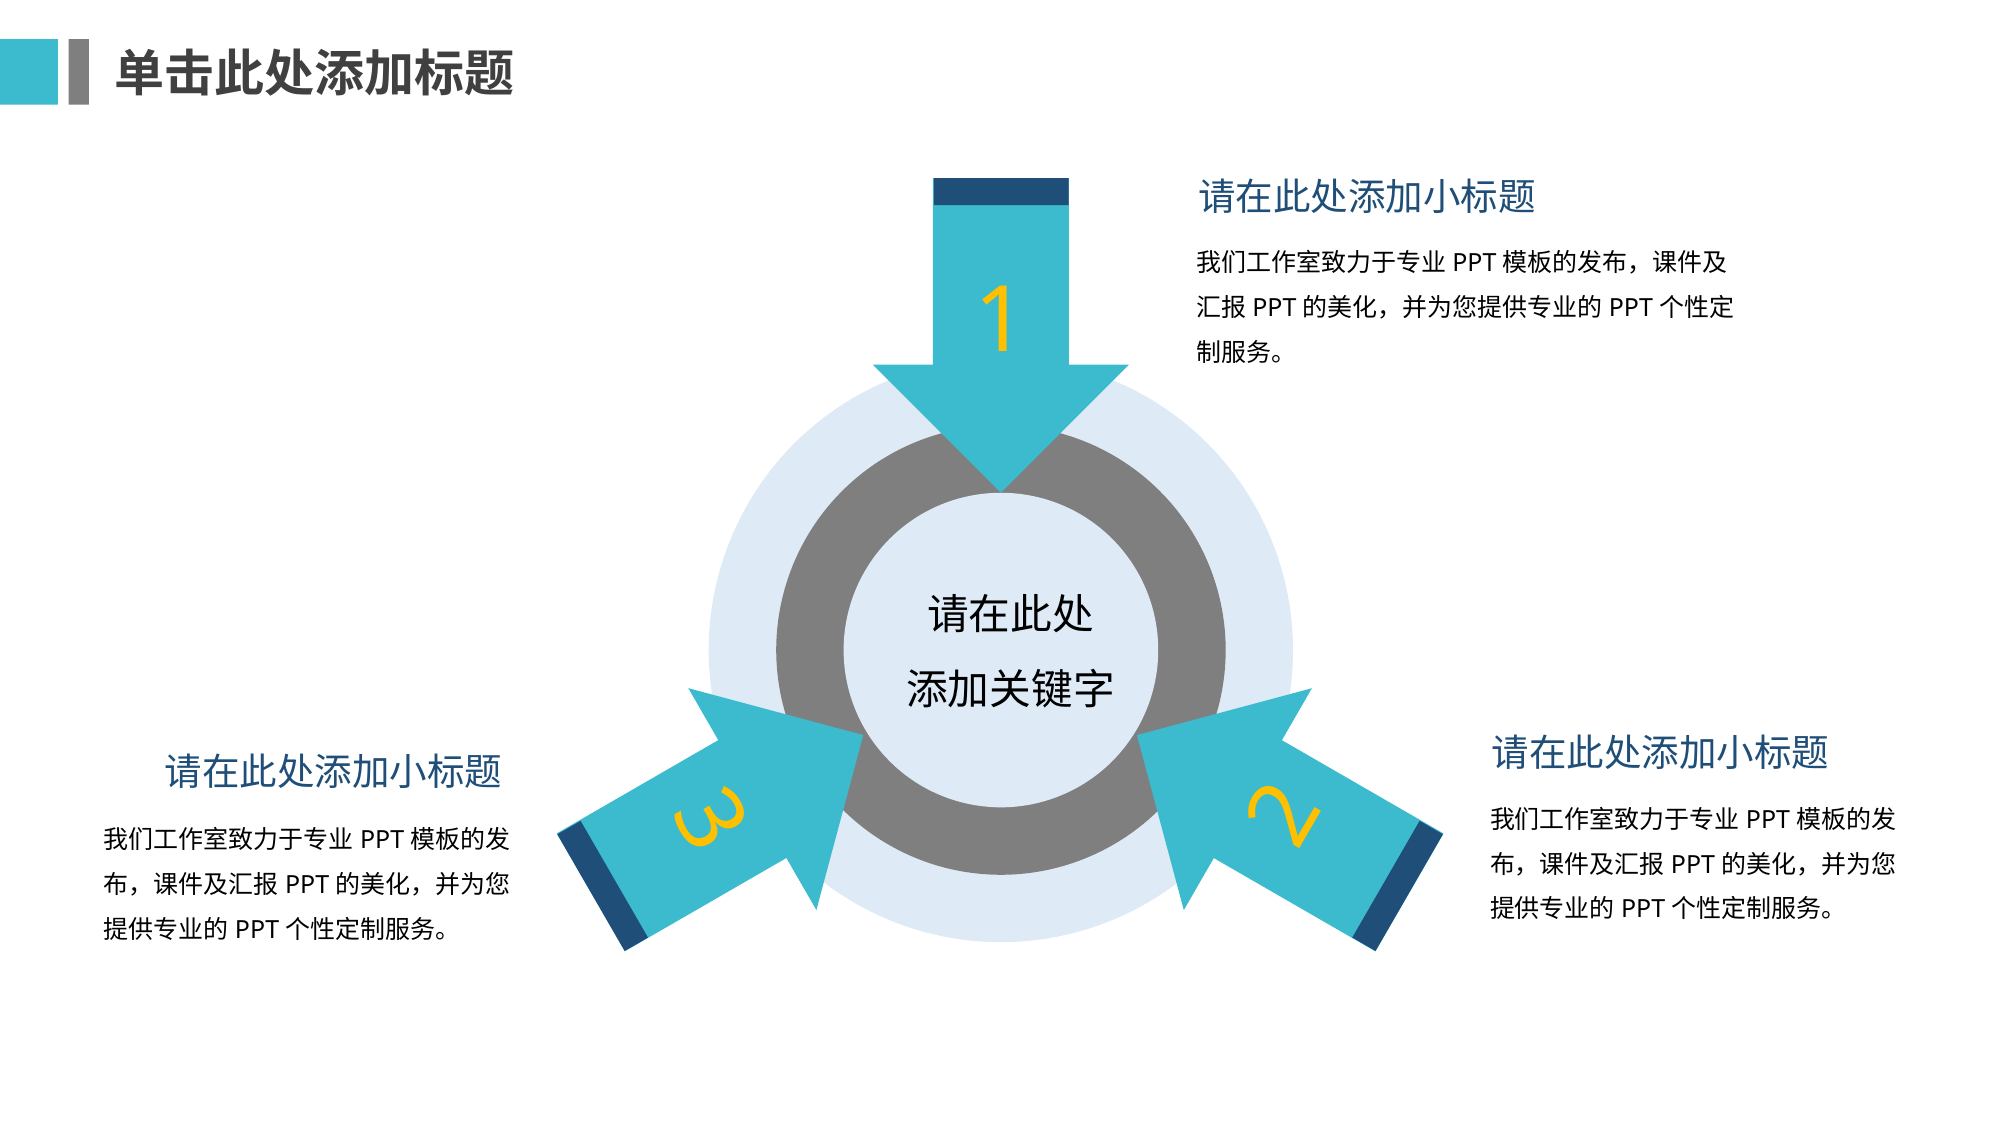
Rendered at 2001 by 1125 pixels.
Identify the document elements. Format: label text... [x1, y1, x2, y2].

text_box 请在此处添加小标题 [1476, 721, 1845, 780]
text_box 请在此处添加小标题 [149, 740, 518, 801]
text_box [569, 177, 1431, 943]
text_box 我们工作室致力于专业PPT模板的发布，课件及汇报PPT的美化，并为您提供专业的PPT个性定制服务。 [89, 801, 536, 951]
text_box 单击此处添加标题 [99, 34, 542, 109]
text_box [68, 39, 89, 105]
text_box 我们工作室致力于专业PPT模板的发布，课件及汇报PPT的美化，并为您提供专业的PPT个性定制服务。 [1475, 780, 1922, 931]
text_box 请在此处添加小标题 [1183, 165, 1551, 223]
text_box [0, 39, 58, 105]
text_box 我们工作室致力于专业PPT模板的发布，课件及汇报PPT的美化，并为您提供专业的PPT个性定制服务。 [1435, 223, 1766, 374]
